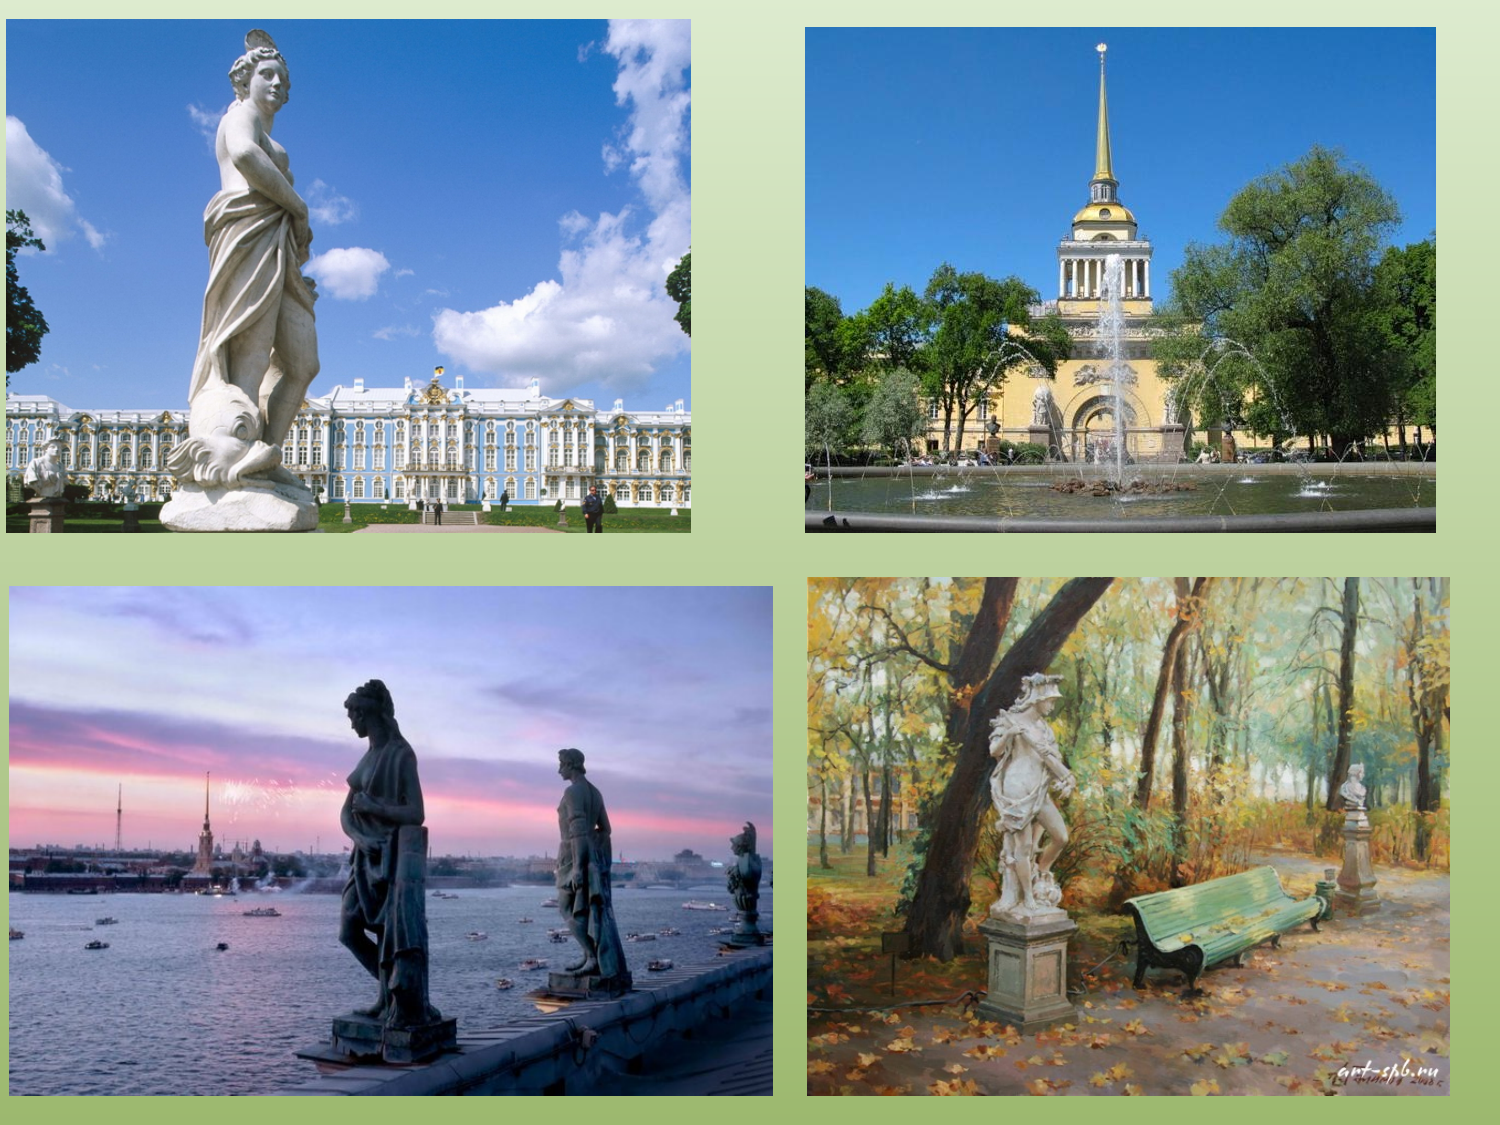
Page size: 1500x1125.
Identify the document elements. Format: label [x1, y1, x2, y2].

picture [6, 18, 692, 533]
picture [805, 27, 1436, 533]
picture [807, 577, 1450, 1096]
picture [9, 585, 774, 1096]
